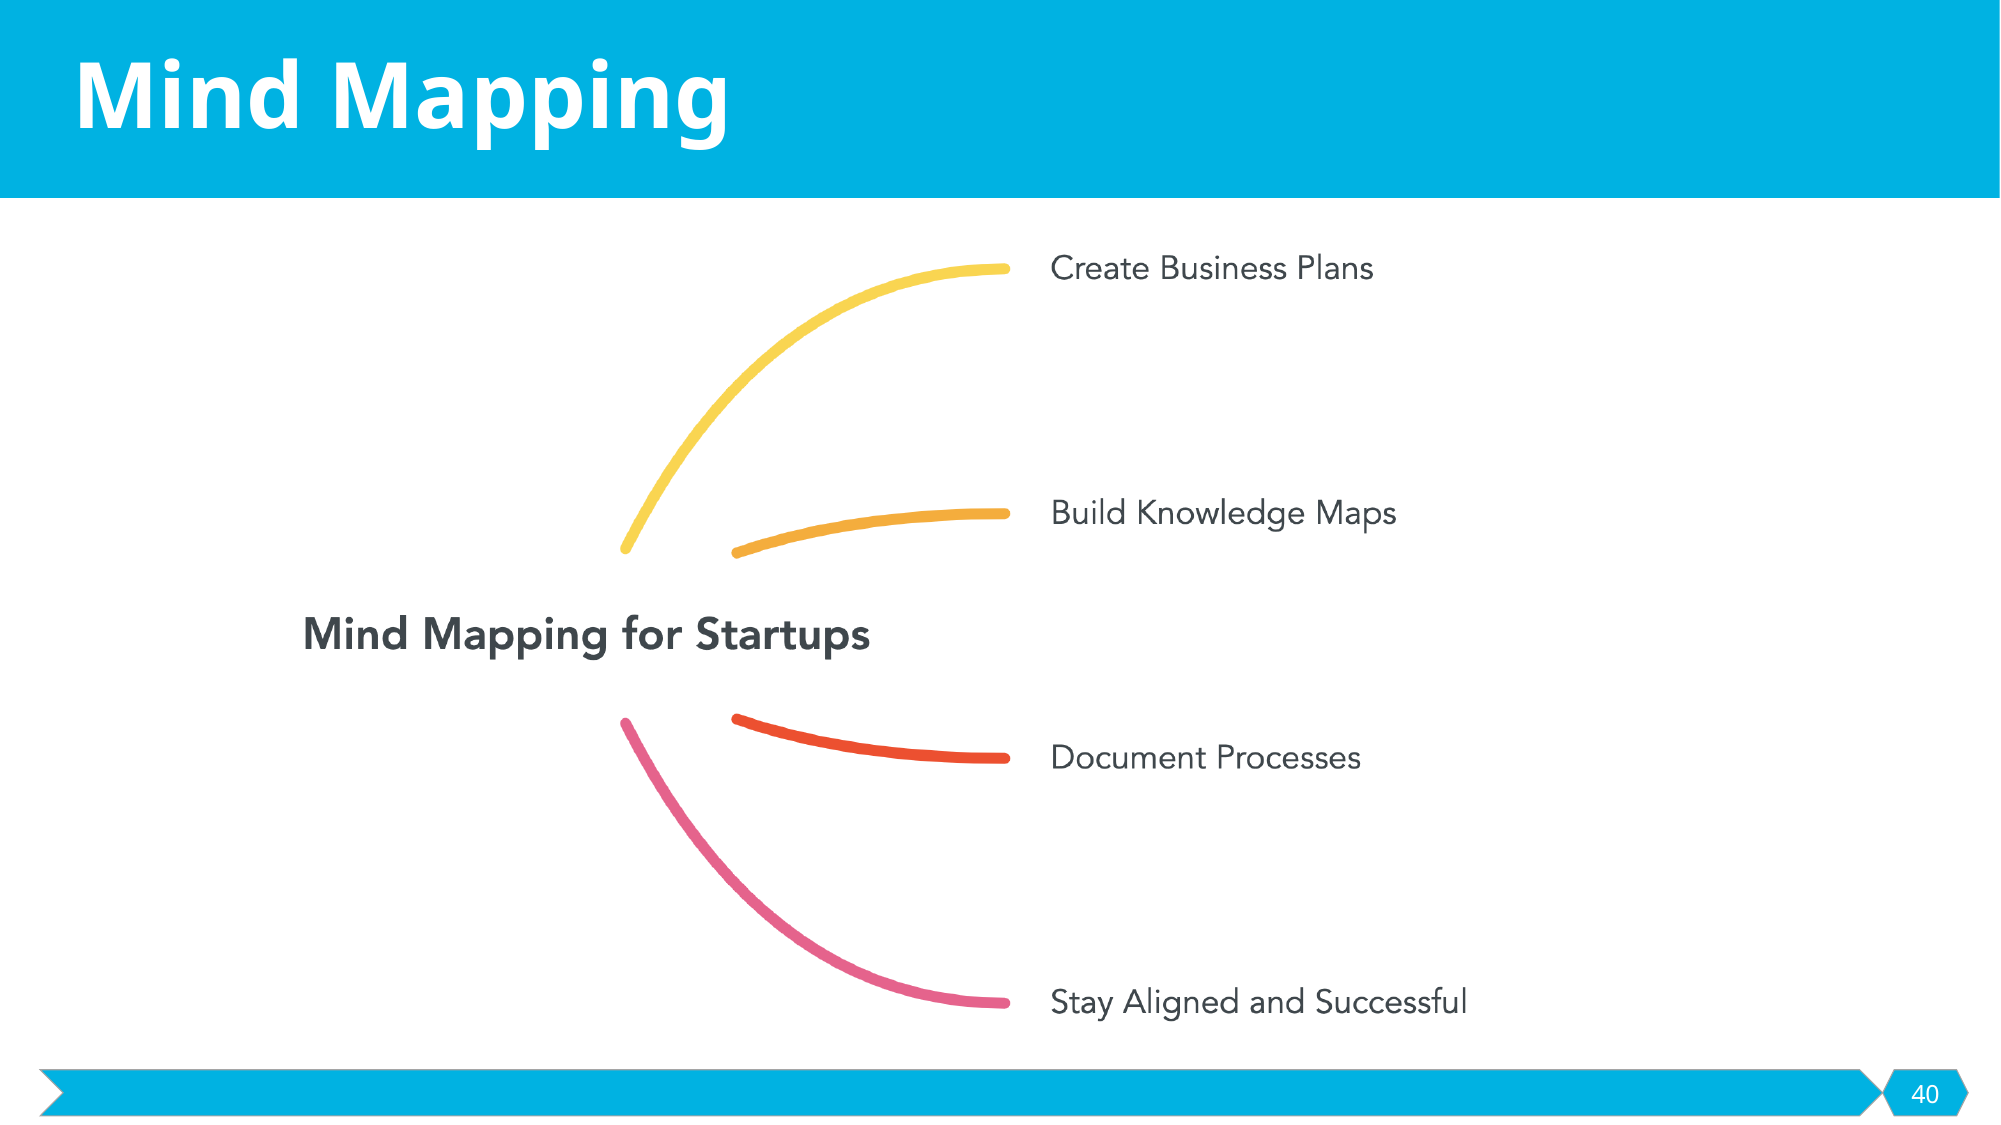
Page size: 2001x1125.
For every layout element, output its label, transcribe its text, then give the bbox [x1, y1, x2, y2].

title Mind Mapping [56, 0, 1969, 199]
slide_number 40 [1882, 1065, 1969, 1125]
picture [264, 199, 1571, 1065]
